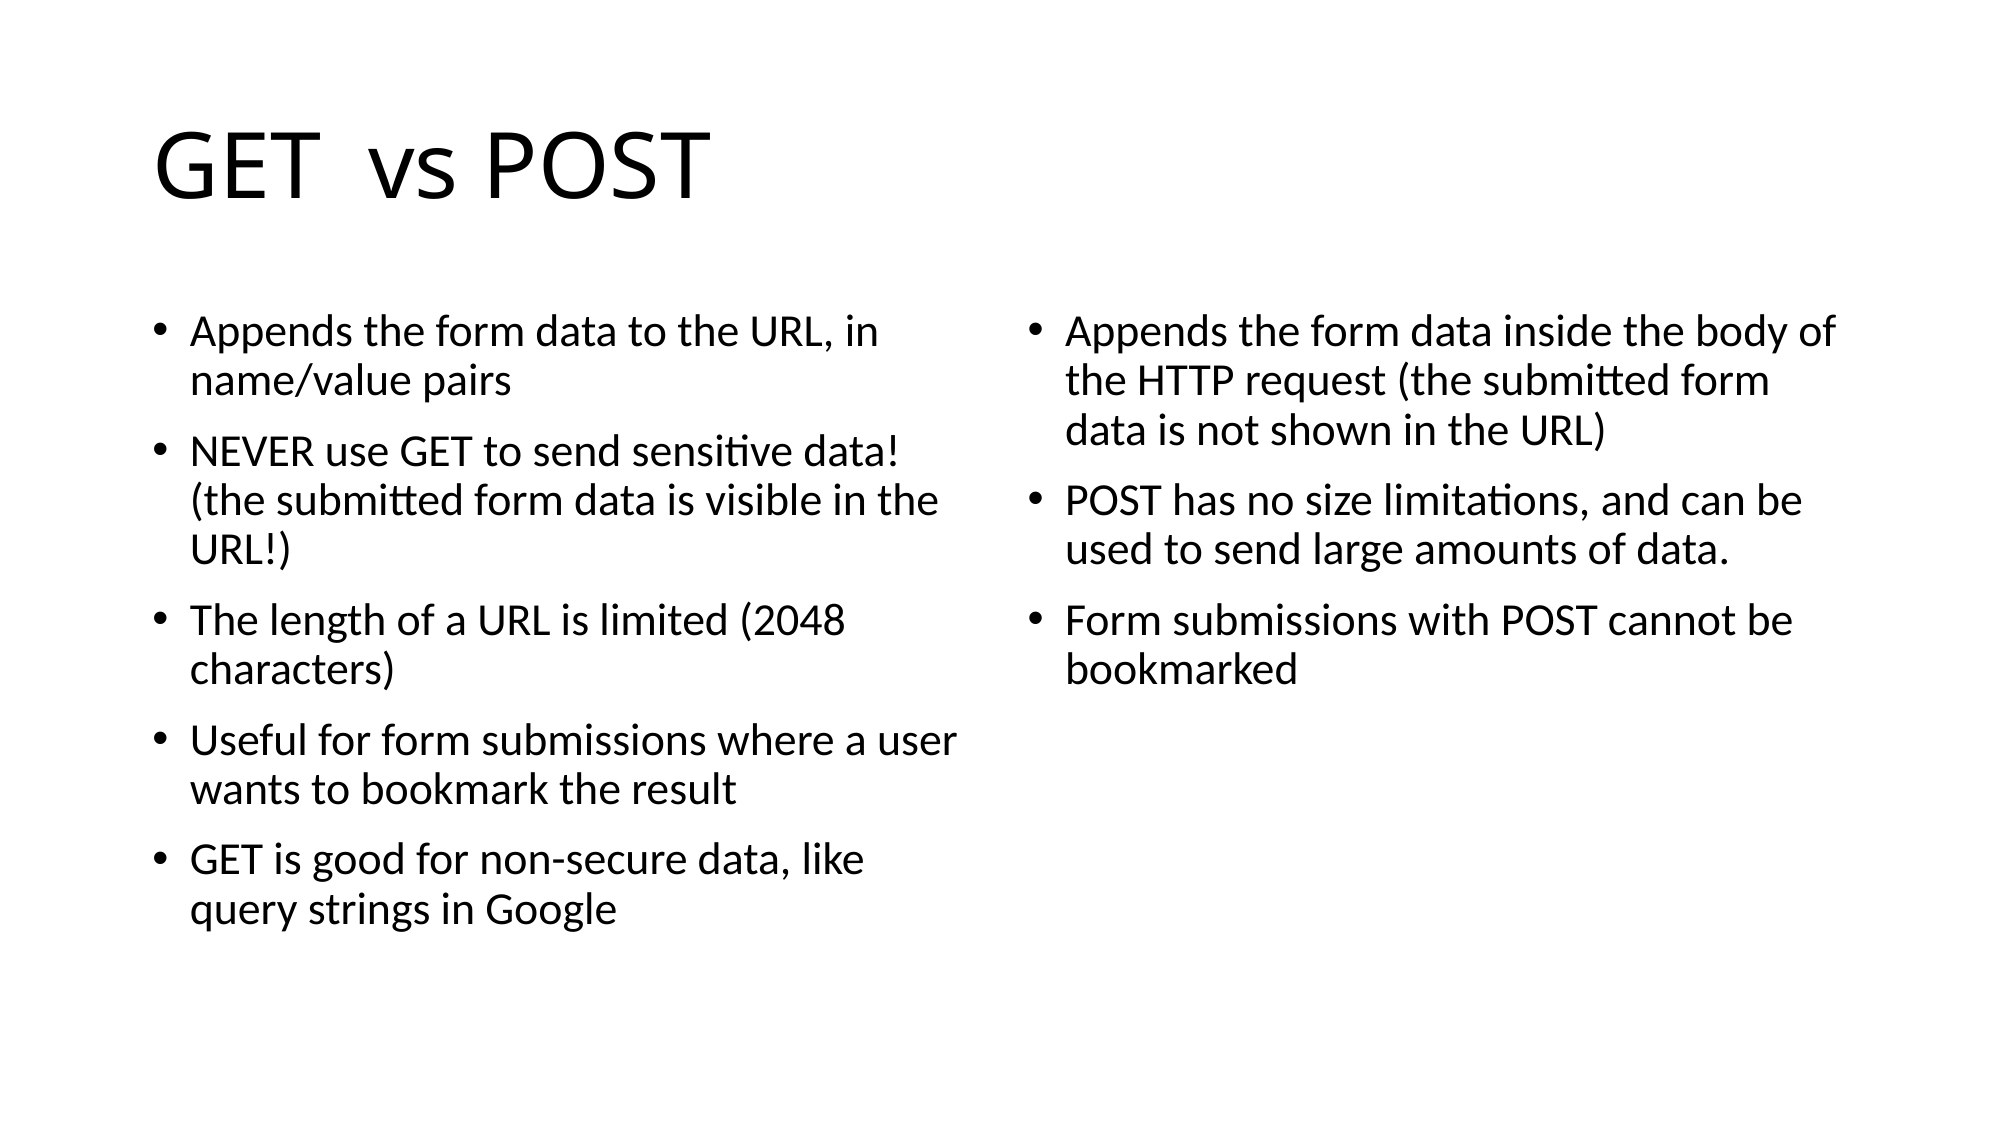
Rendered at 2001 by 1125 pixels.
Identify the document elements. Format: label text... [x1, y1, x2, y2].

title GET vs POST [137, 59, 1863, 278]
list Appends the form data inside the body of the HTTP request (the submitted form data is not shown in the URL) POST has no size limitations, and can be used to send large amounts of data. Form submissions with POST cannot be bookmarked [1012, 299, 1863, 1014]
list Appends the form data to the URL, in name/value pairs NEVER use GET to send sensitive data! (the submitted form data is visible in the URL!) The length of a URL is limited (2048 characters) Useful for form submissions where a user wants to bookmark the result GET is good for non-secure data, like query strings in Google [137, 299, 988, 1014]
